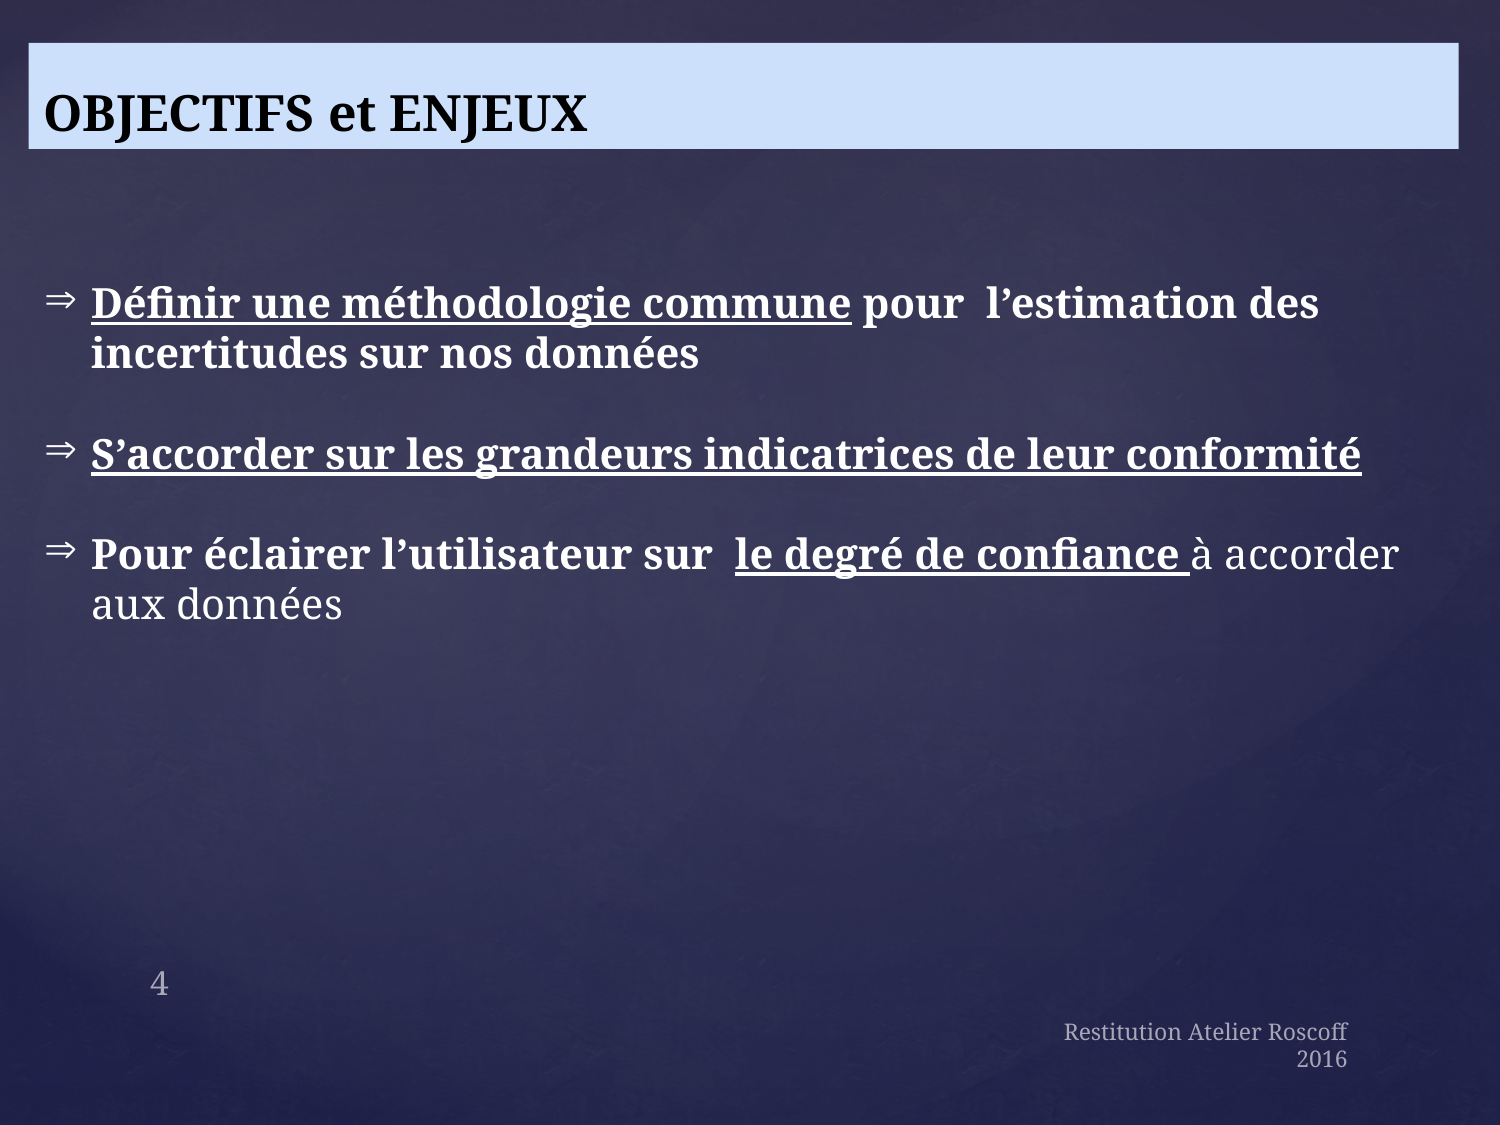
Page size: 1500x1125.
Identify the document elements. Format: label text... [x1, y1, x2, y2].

slide_number 4 [135, 958, 485, 1009]
text_box Définir une méthodologie commune pour l’estimation des incertitudes sur nos données S’accorder sur les grandeurs indicatrices de leur conformité Pour éclairer l’utilisateur sur le degré de confiance à accorder aux données [29, 219, 1459, 685]
slide_number Restitution Atelier Roscoff 2016 [1012, 1009, 1363, 1070]
title OBJECTIFS et ENJEUX [28, 42, 1459, 149]
